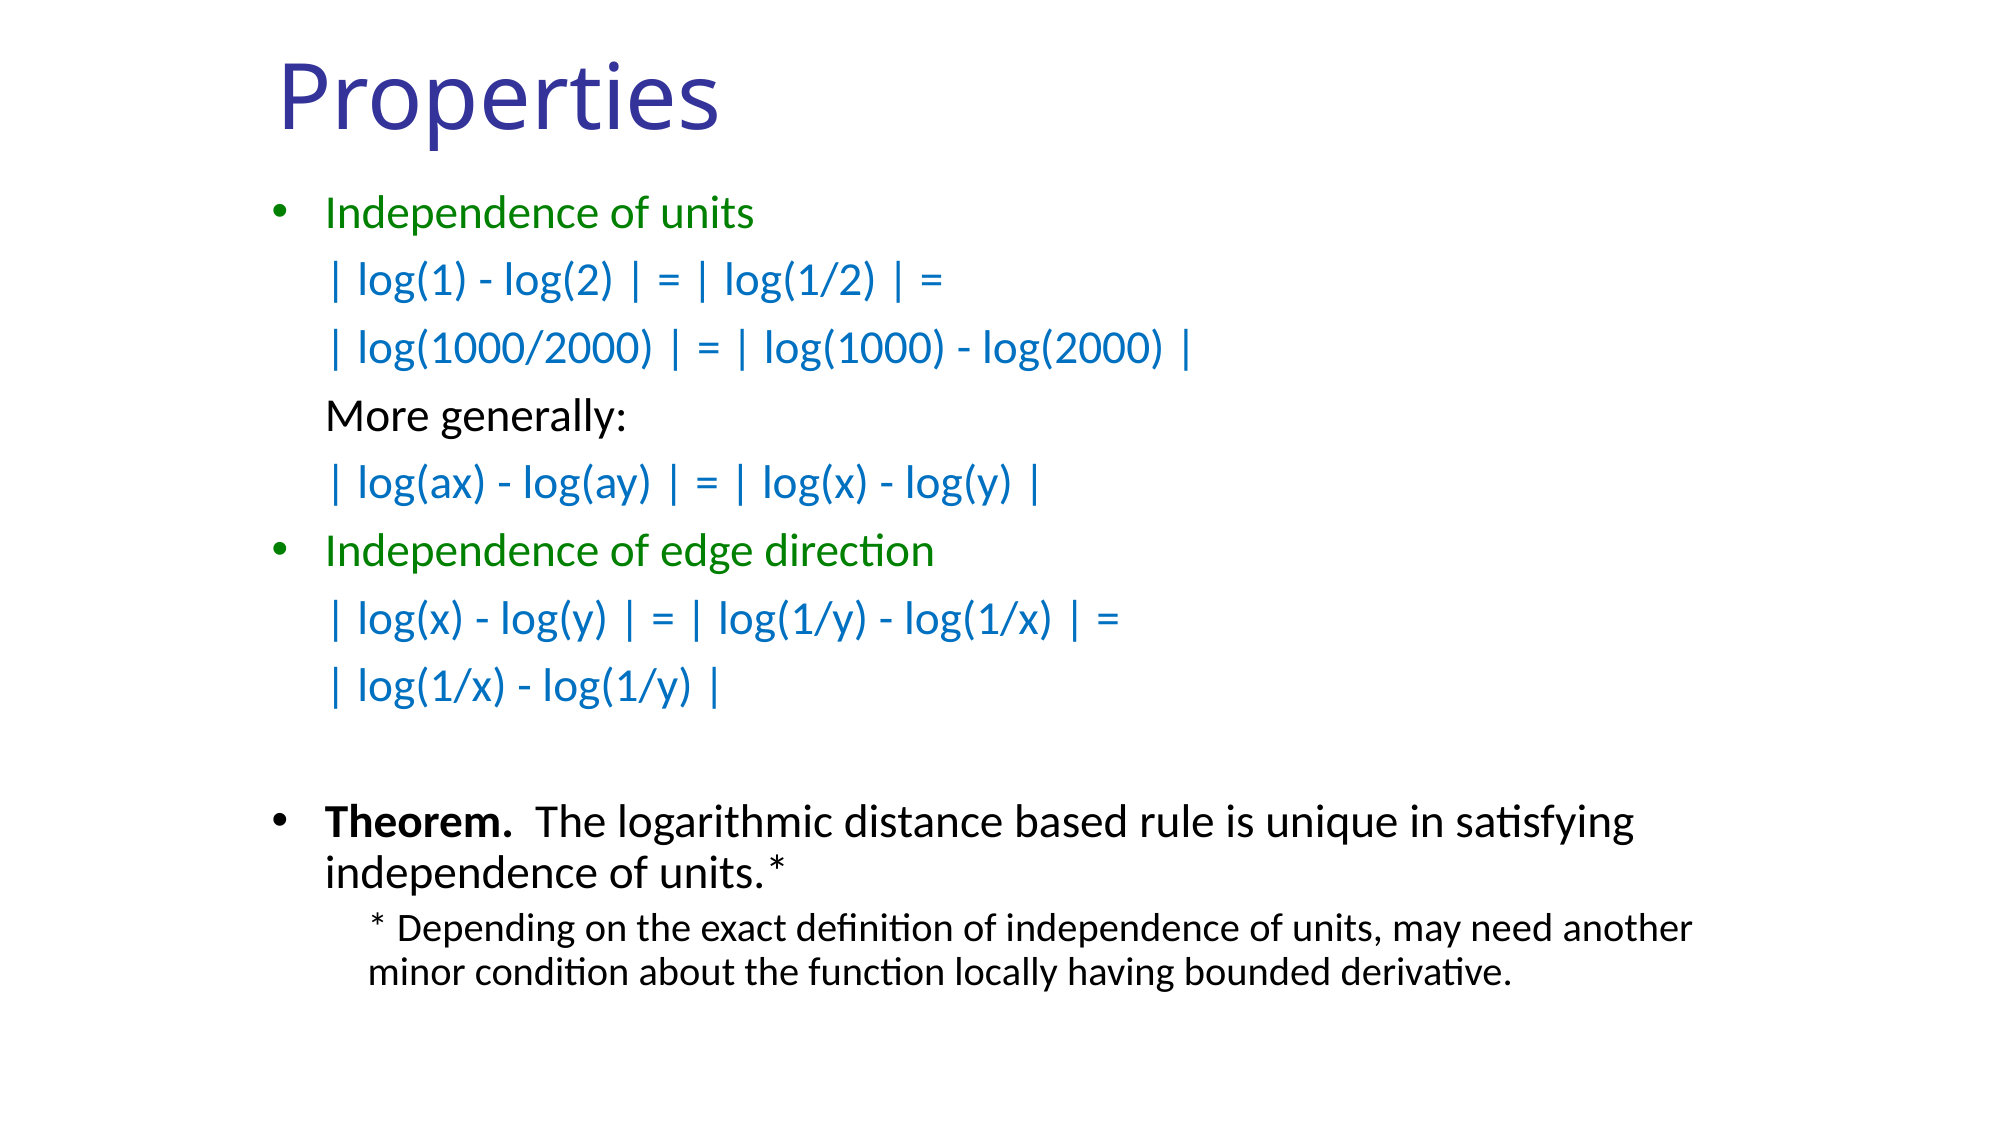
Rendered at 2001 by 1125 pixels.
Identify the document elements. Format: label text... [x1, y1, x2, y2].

list Independence of units | log(1) - log(2) | = | log(1/2) | = | log(1000/2000) | = | log(1000) - log(2000) | More generally: | log(ax) - log(ay) | = | log(x) - log(y) | Independence of edge direction | log(x) - log(y) | = | log(1/y) - log(1/x) | = | log(1/x) - log(1/y) | Theorem. The logarithmic distance based rule is unique in satisfying independence of units.* * Depending on the exact definition of independence of units, may need another minor condition about the function locally having bounded derivative. [271, 187, 1713, 1000]
title Properties [276, 24, 1777, 174]
